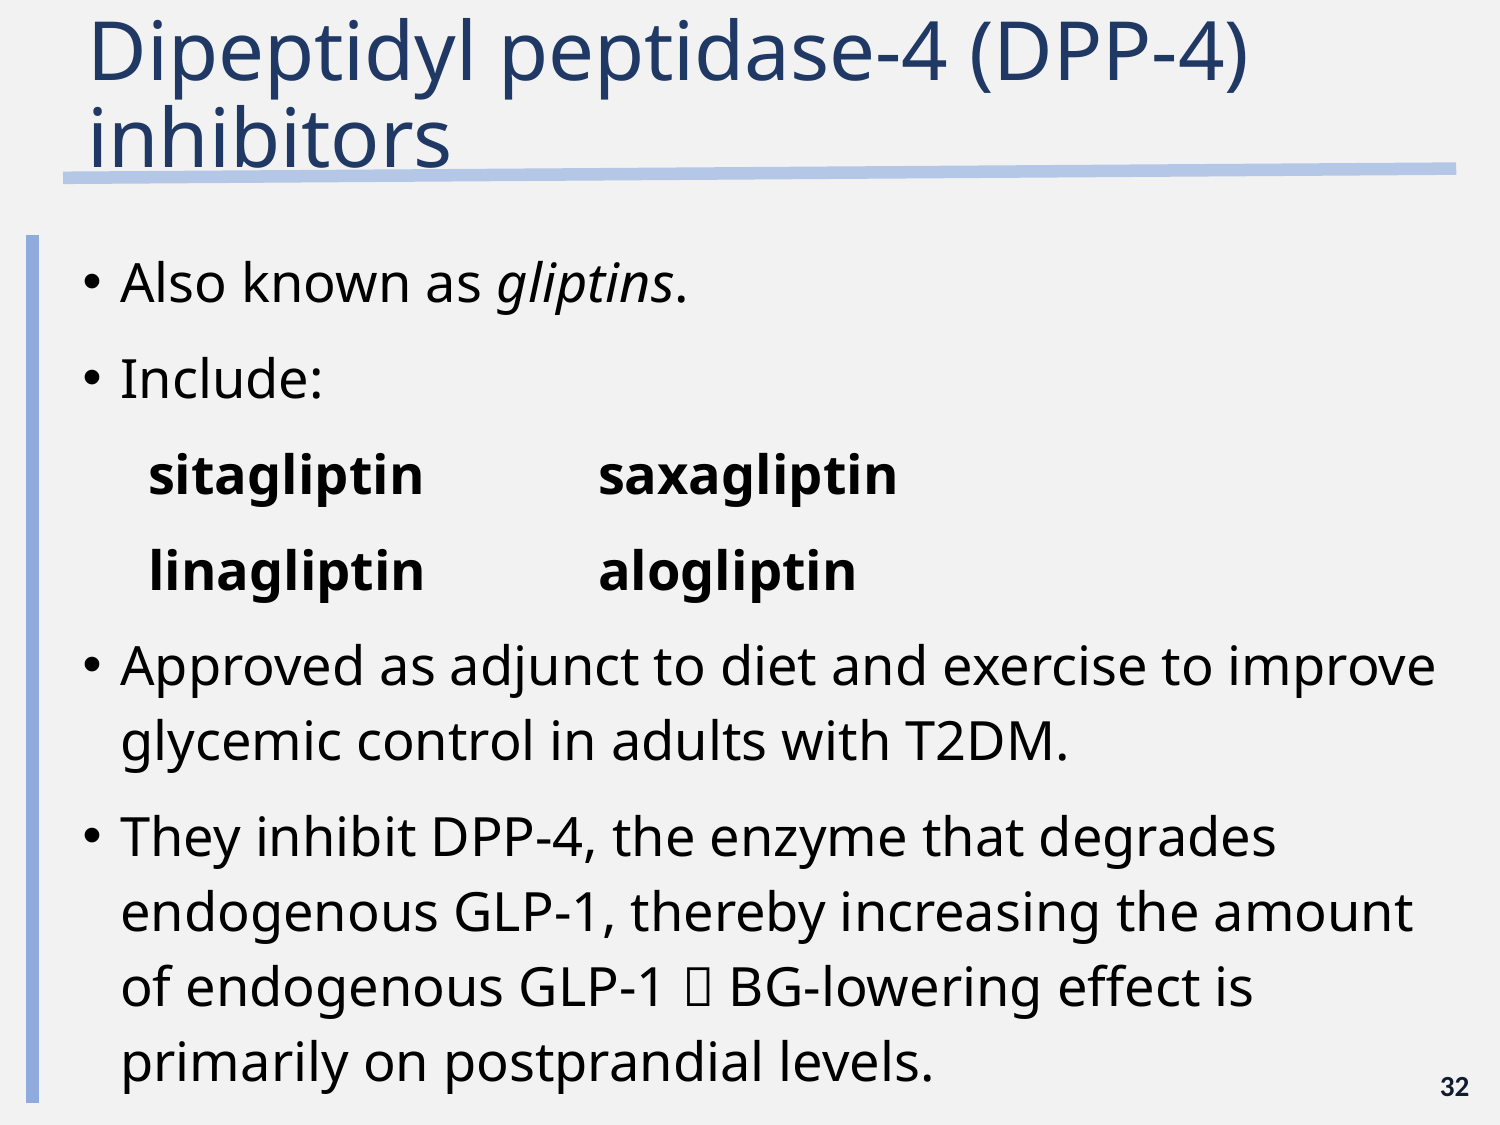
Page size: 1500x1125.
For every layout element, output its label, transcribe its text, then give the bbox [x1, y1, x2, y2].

list Also known as gliptins. Include: sitagliptin saxagliptin linagliptin alogliptin Approved as adjunct to diet and exercise to improve glycemic control in adults with T2DM. They inhibit DPP-4, the enzyme that degrades endogenous GLP-1, thereby increasing the amount of endogenous GLP-1  BG-lowering effect is primarily on postprandial levels. [67, 230, 1459, 1116]
title Dipeptidyl peptidase-4 (DPP-4) inhibitors [72, 1, 1489, 194]
slide_number 32 [1146, 1055, 1485, 1116]
